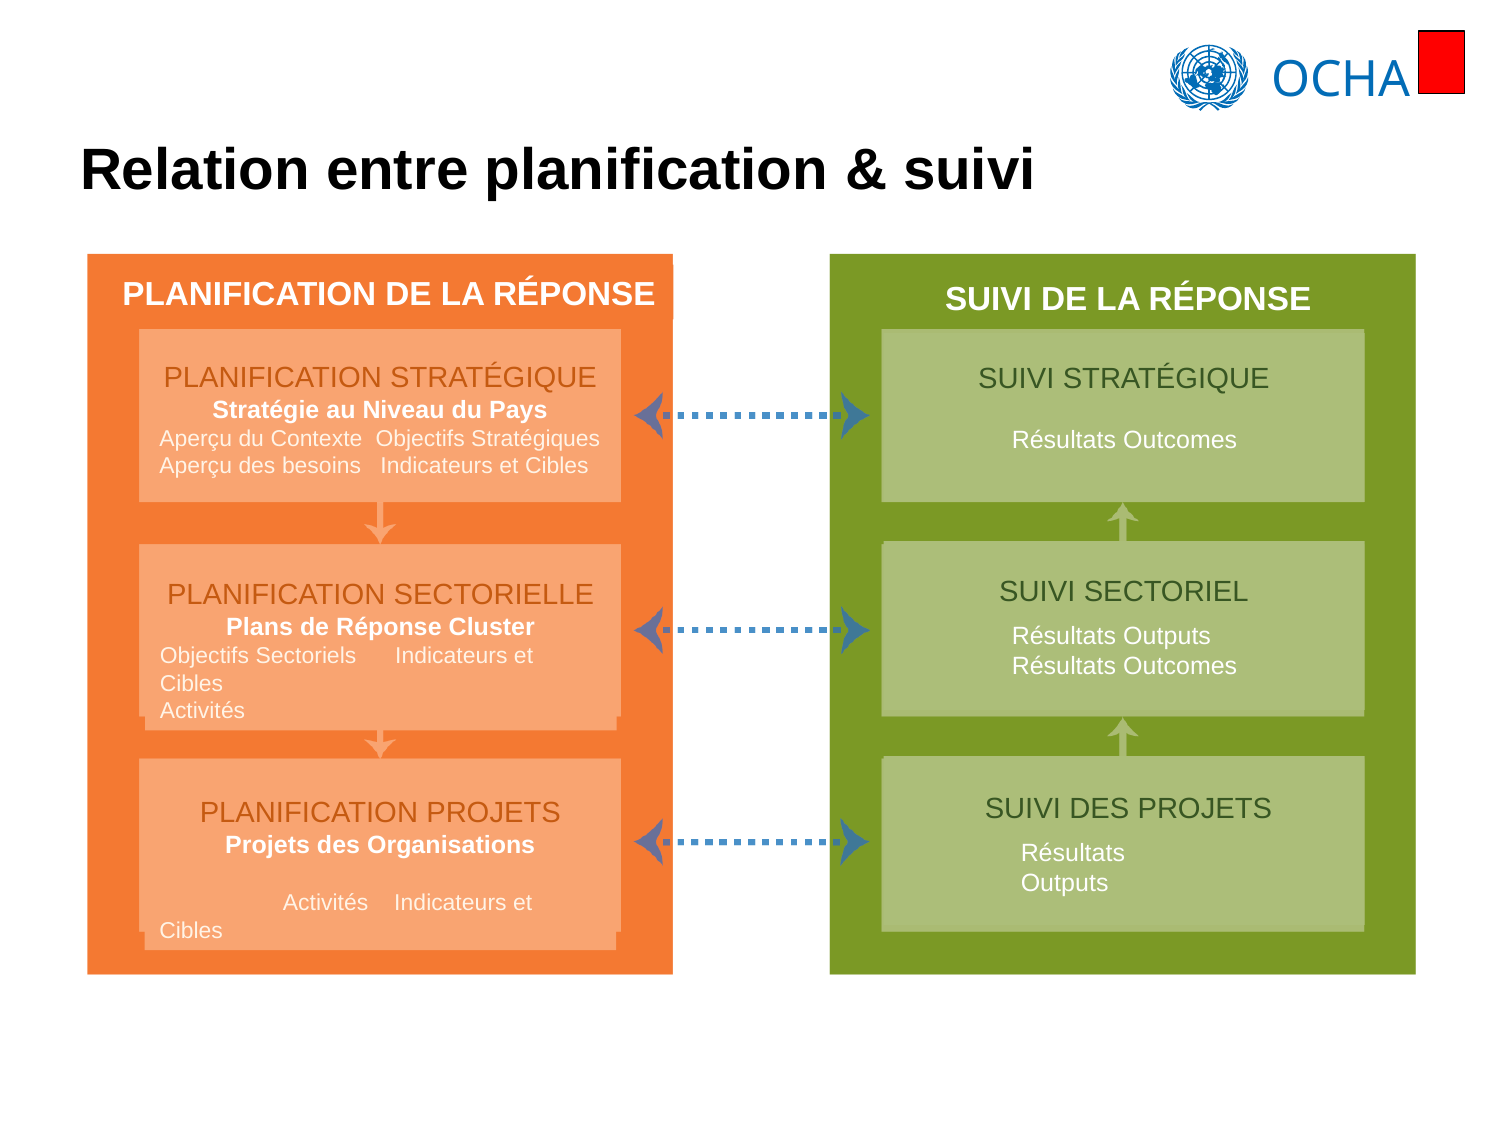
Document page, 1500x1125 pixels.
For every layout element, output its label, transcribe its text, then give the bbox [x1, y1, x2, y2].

picture [883, 756, 1365, 925]
title Relation entre planification & suivi [65, 124, 1459, 223]
picture [883, 333, 1365, 502]
picture [883, 541, 1365, 710]
text_box [1418, 31, 1465, 94]
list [15, 230, 1485, 1043]
